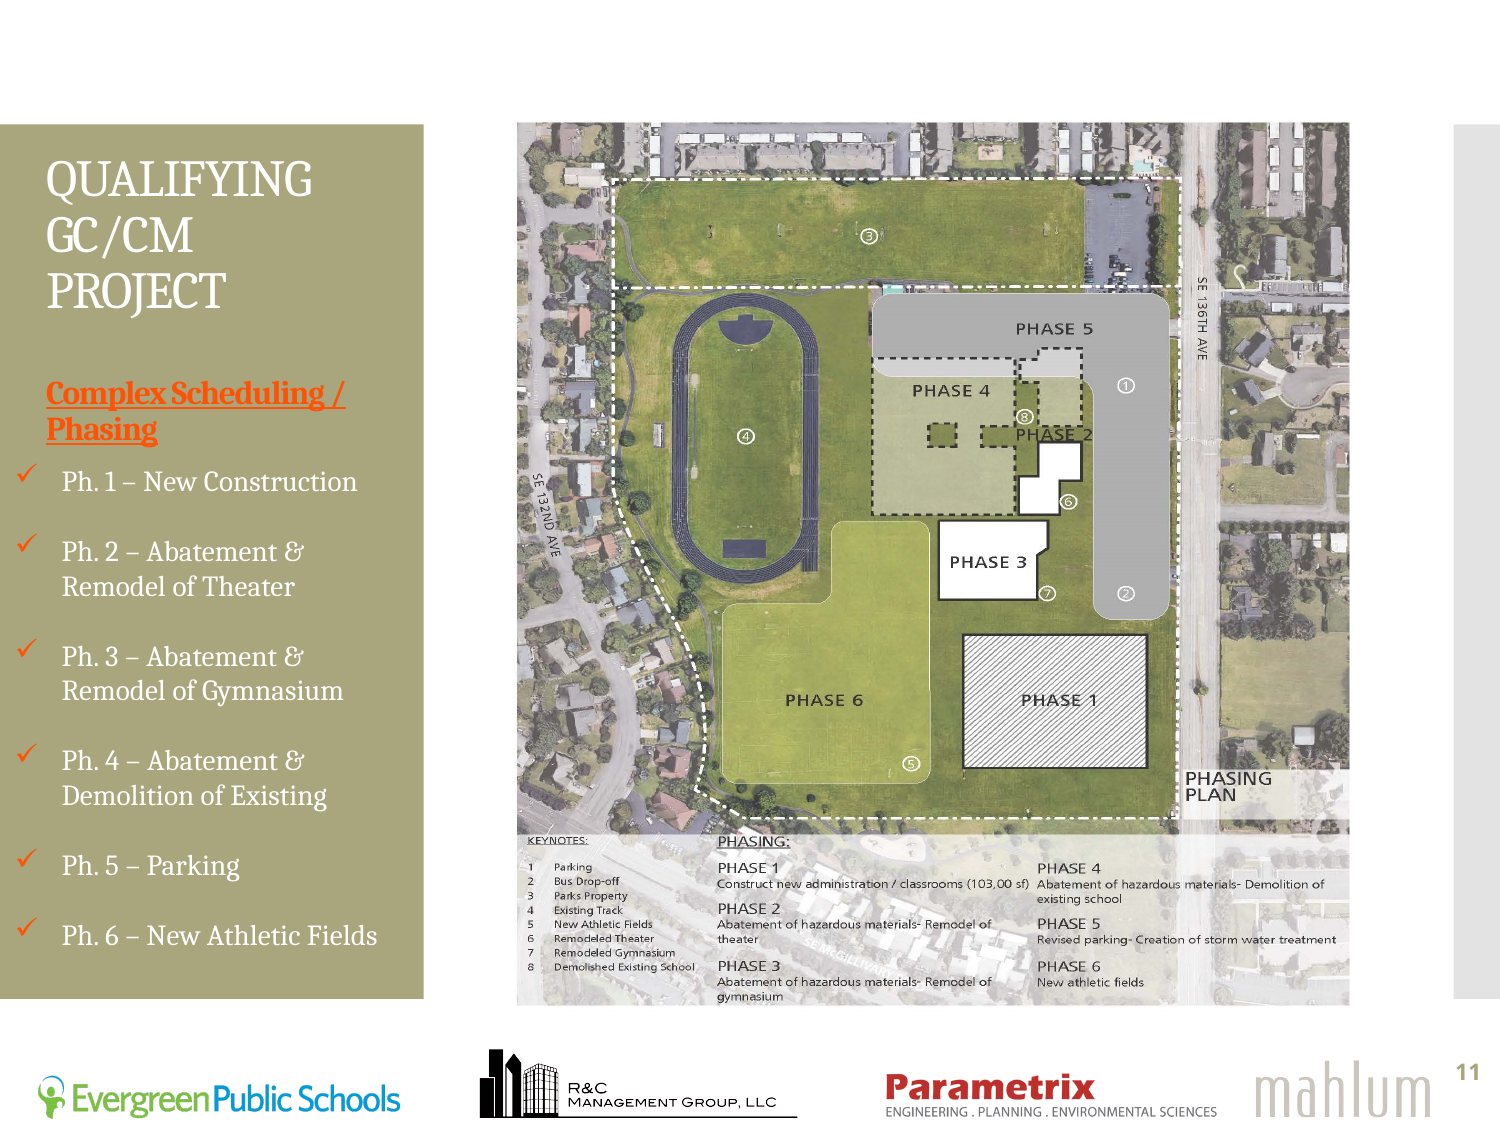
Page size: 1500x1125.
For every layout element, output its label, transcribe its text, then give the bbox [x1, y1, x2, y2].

slide_number 11 [1308, 1042, 1497, 1103]
title QUALIFYING GC/CM PROJECT Complex Scheduling / Phasing [31, 139, 394, 454]
picture [1249, 1055, 1439, 1125]
picture [19, 1071, 404, 1124]
picture [877, 1065, 1227, 1125]
picture [461, 1035, 798, 1125]
picture [461, 102, 1404, 1016]
text_box Ph. 1 – New Construction Ph. 2 – Abatement & Remodel of Theater Ph. 3 – Abatement & Remodel of Gymnasium Ph. 4 – Abatement & Demolition of Existing Ph. 5 – Parking Ph. 6 – New Athletic Fields [0, 454, 421, 994]
